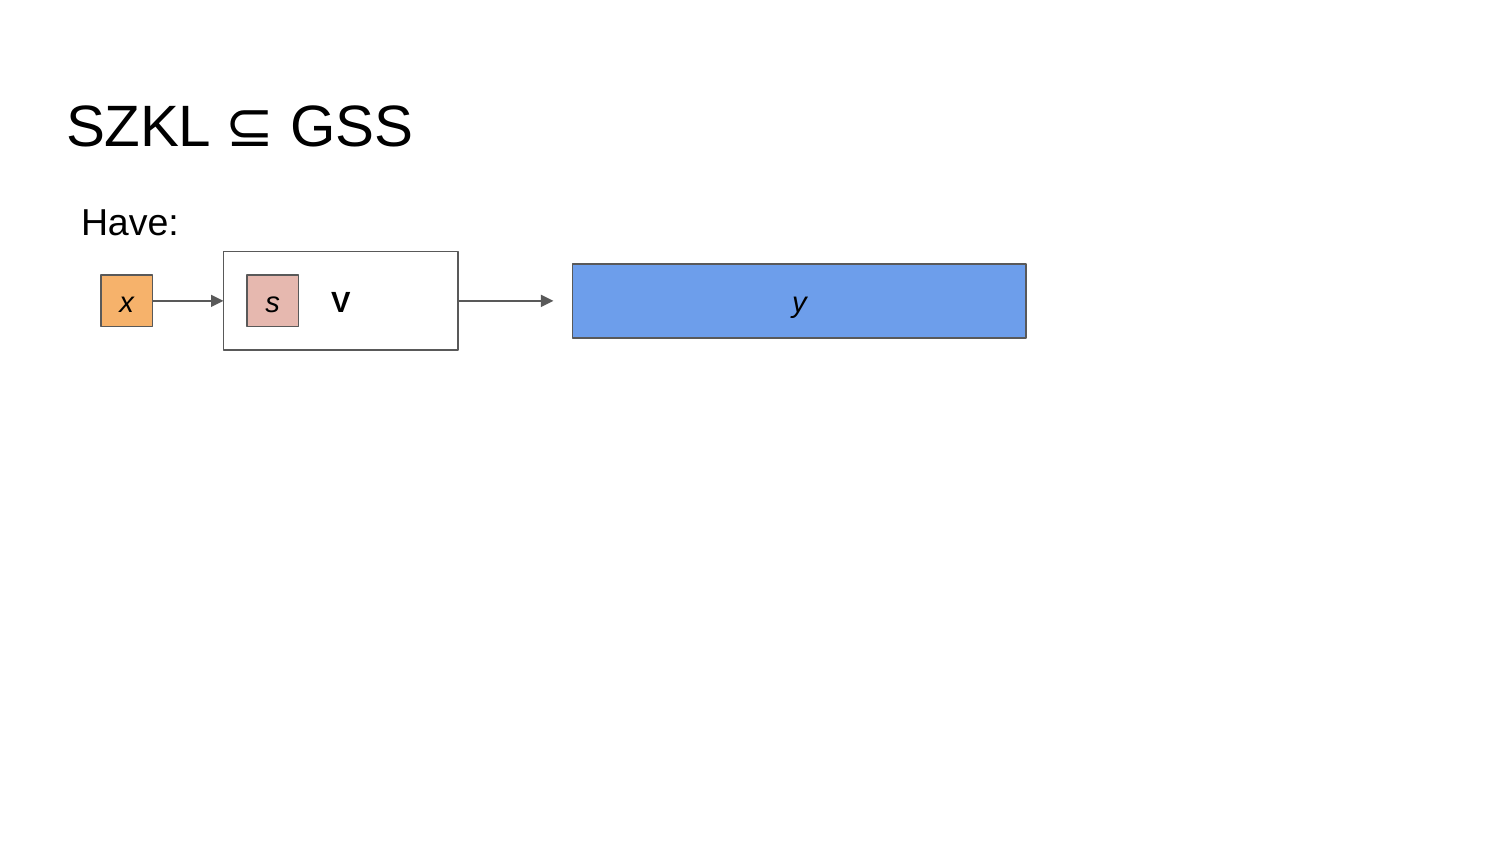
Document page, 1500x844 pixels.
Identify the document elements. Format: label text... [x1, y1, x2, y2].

text_box V [223, 251, 458, 351]
text_box s [247, 275, 299, 327]
text_box x [101, 275, 153, 327]
title SZKL ⊆ GSS [51, 72, 1449, 167]
text_box Have: [66, 182, 228, 277]
text_box y [572, 263, 1027, 338]
